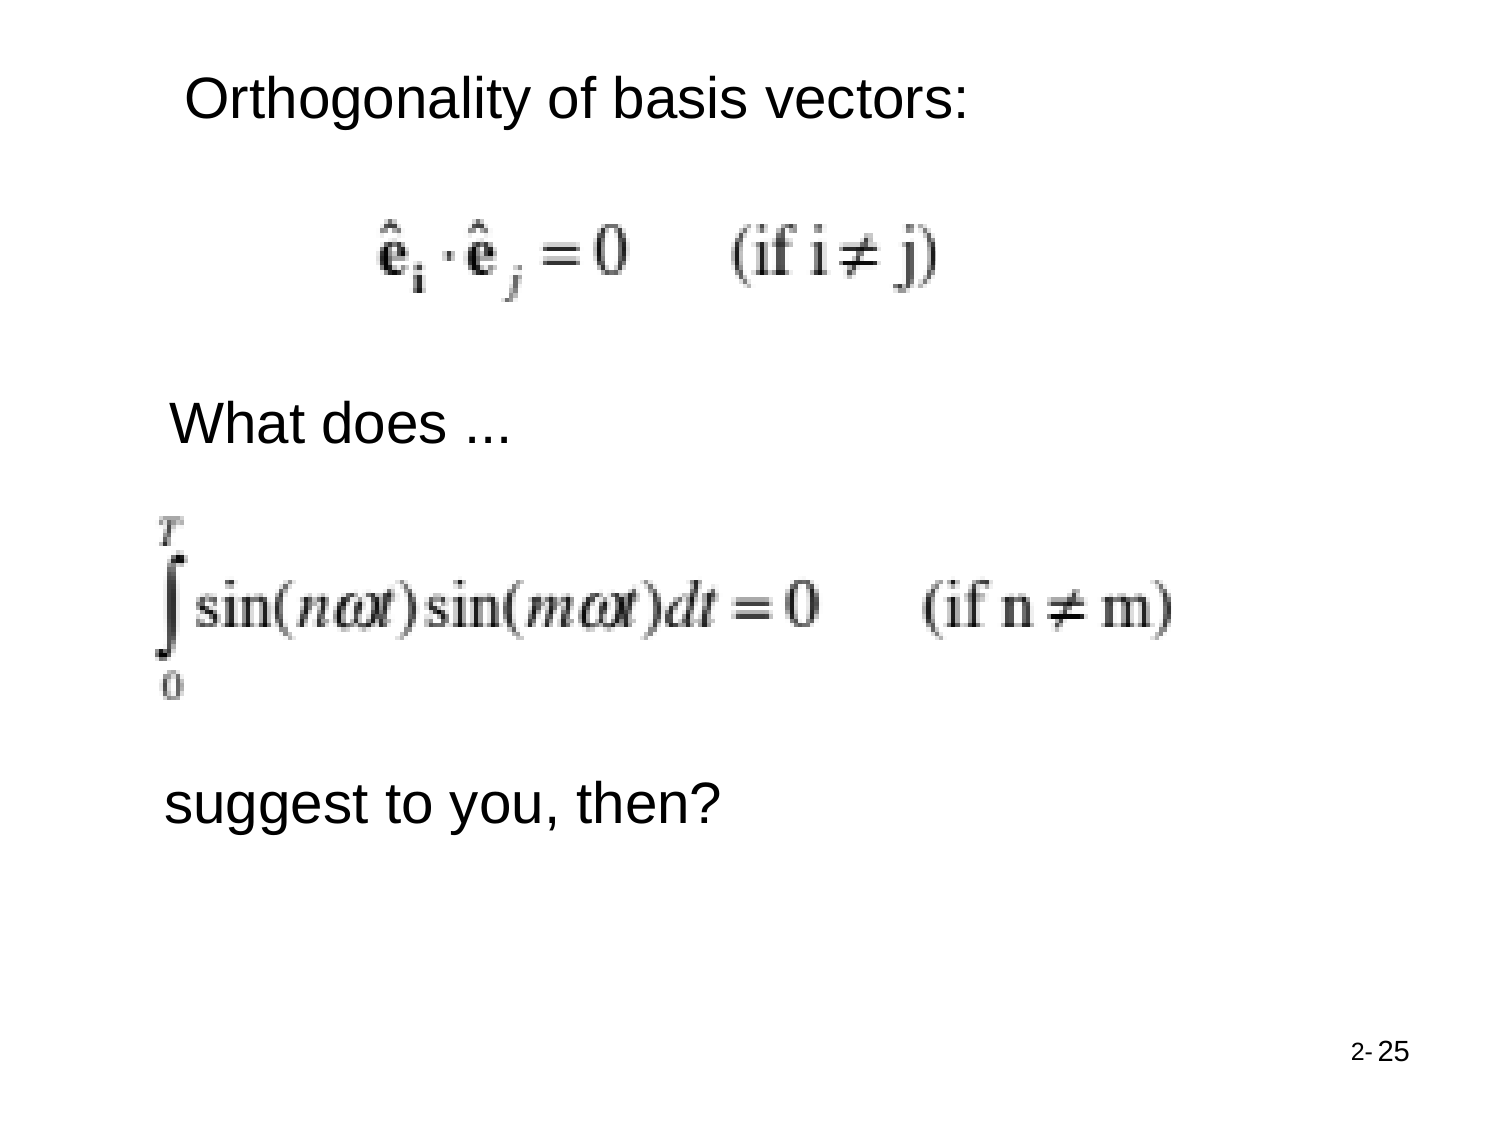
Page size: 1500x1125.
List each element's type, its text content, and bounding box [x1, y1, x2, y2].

text_box suggest to you, then? [149, 758, 739, 844]
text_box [371, 215, 937, 304]
text_box What does ... [154, 377, 529, 463]
text_box Orthogonality of basis vectors: [169, 52, 986, 138]
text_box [147, 507, 1172, 701]
slide_number 25 [1074, 1024, 1426, 1103]
